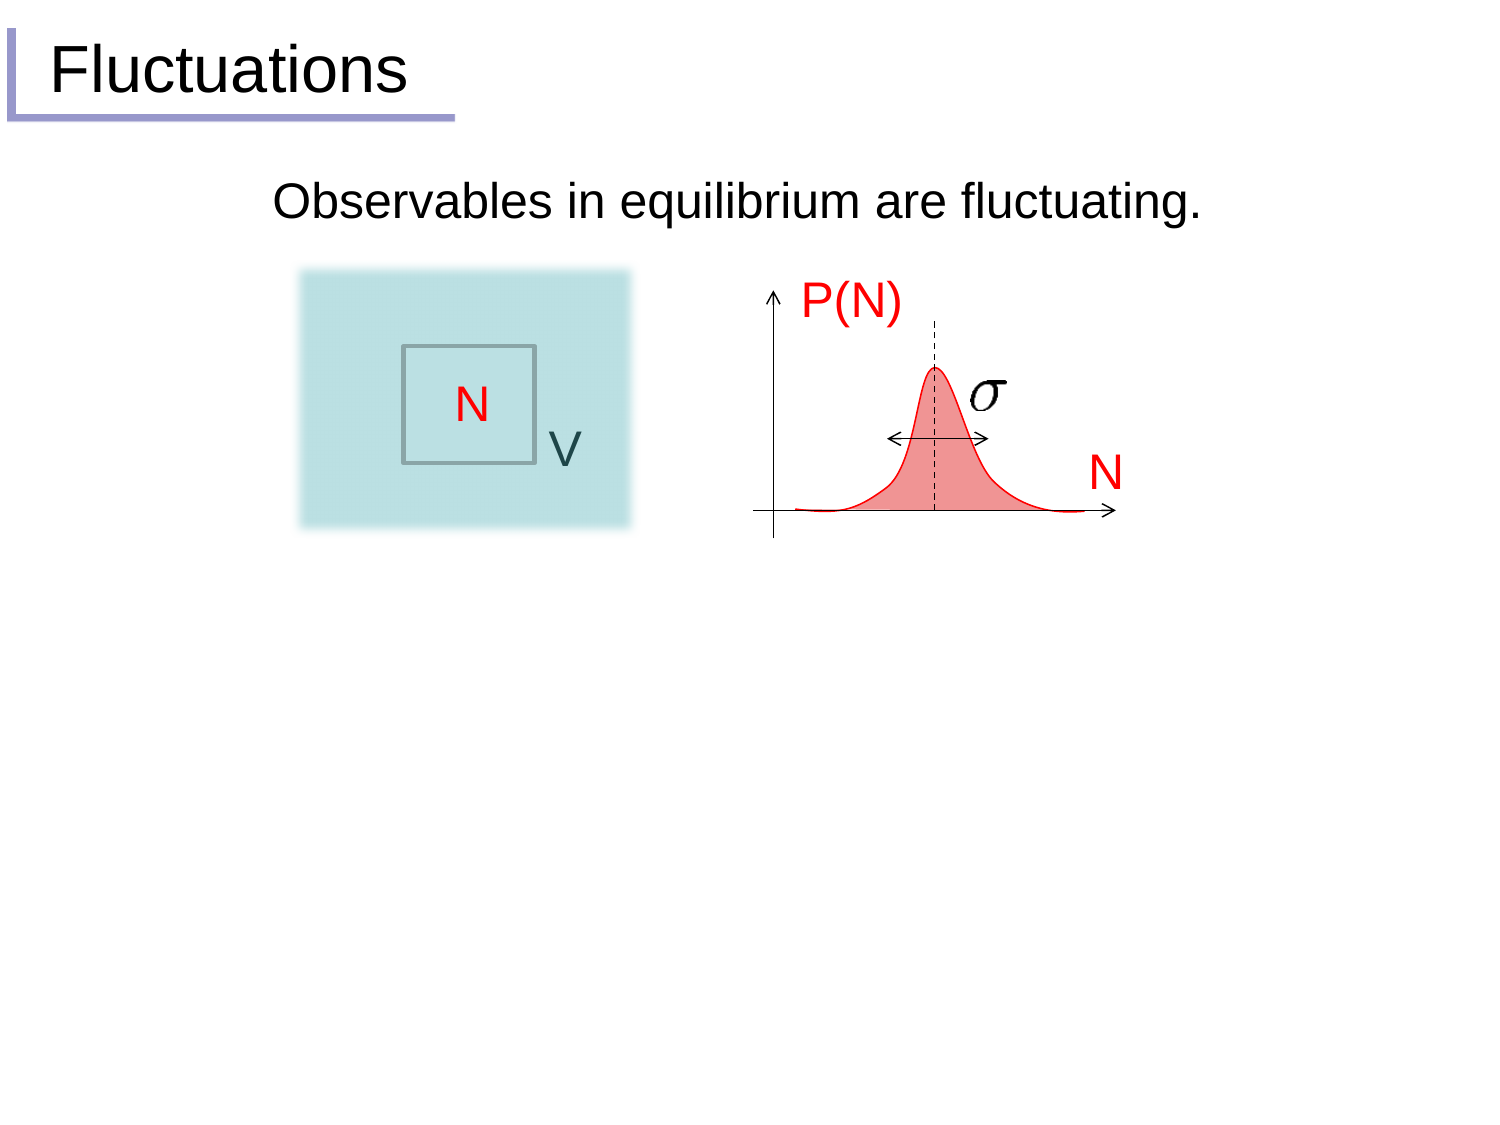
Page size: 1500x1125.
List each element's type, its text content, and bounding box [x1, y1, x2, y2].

text_box Observables in equilibrium are fluctuating. [257, 160, 1218, 236]
text_box [910, 369, 930, 438]
text_box P(N) [785, 259, 919, 335]
text_box V [534, 409, 597, 485]
picture [970, 380, 1008, 411]
text_box [305, 276, 625, 523]
text_box [935, 440, 973, 450]
text_box [843, 448, 930, 509]
text_box N [1073, 432, 1140, 508]
title Fluctuations [15, 17, 465, 115]
text_box N [439, 363, 506, 439]
text_box [908, 440, 934, 450]
text_box [939, 448, 1047, 509]
text_box [939, 368, 971, 438]
text_box [401, 344, 537, 465]
